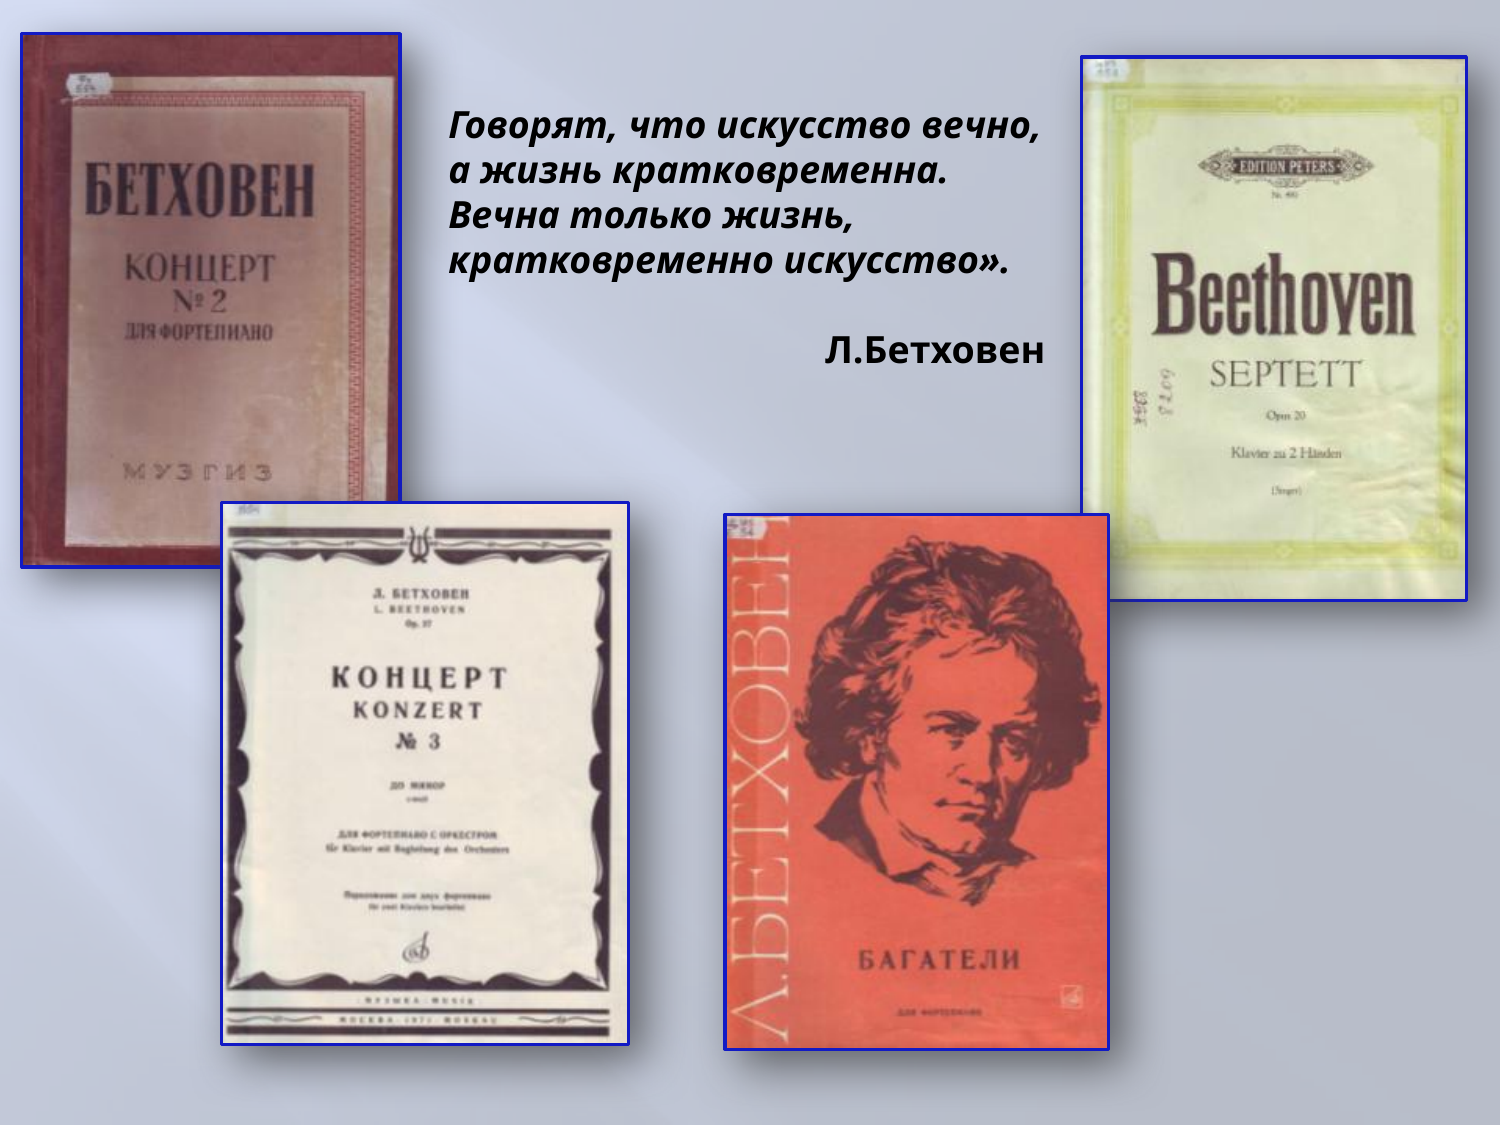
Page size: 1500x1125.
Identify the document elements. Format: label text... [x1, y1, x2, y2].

text_box Говорят, что искусство вечно, а жизнь кратковременна. Вечна только жизнь, кратковременно искусство». Л.Бетховен [441, 93, 1067, 379]
picture [23, 34, 628, 1044]
picture [726, 58, 1466, 1048]
